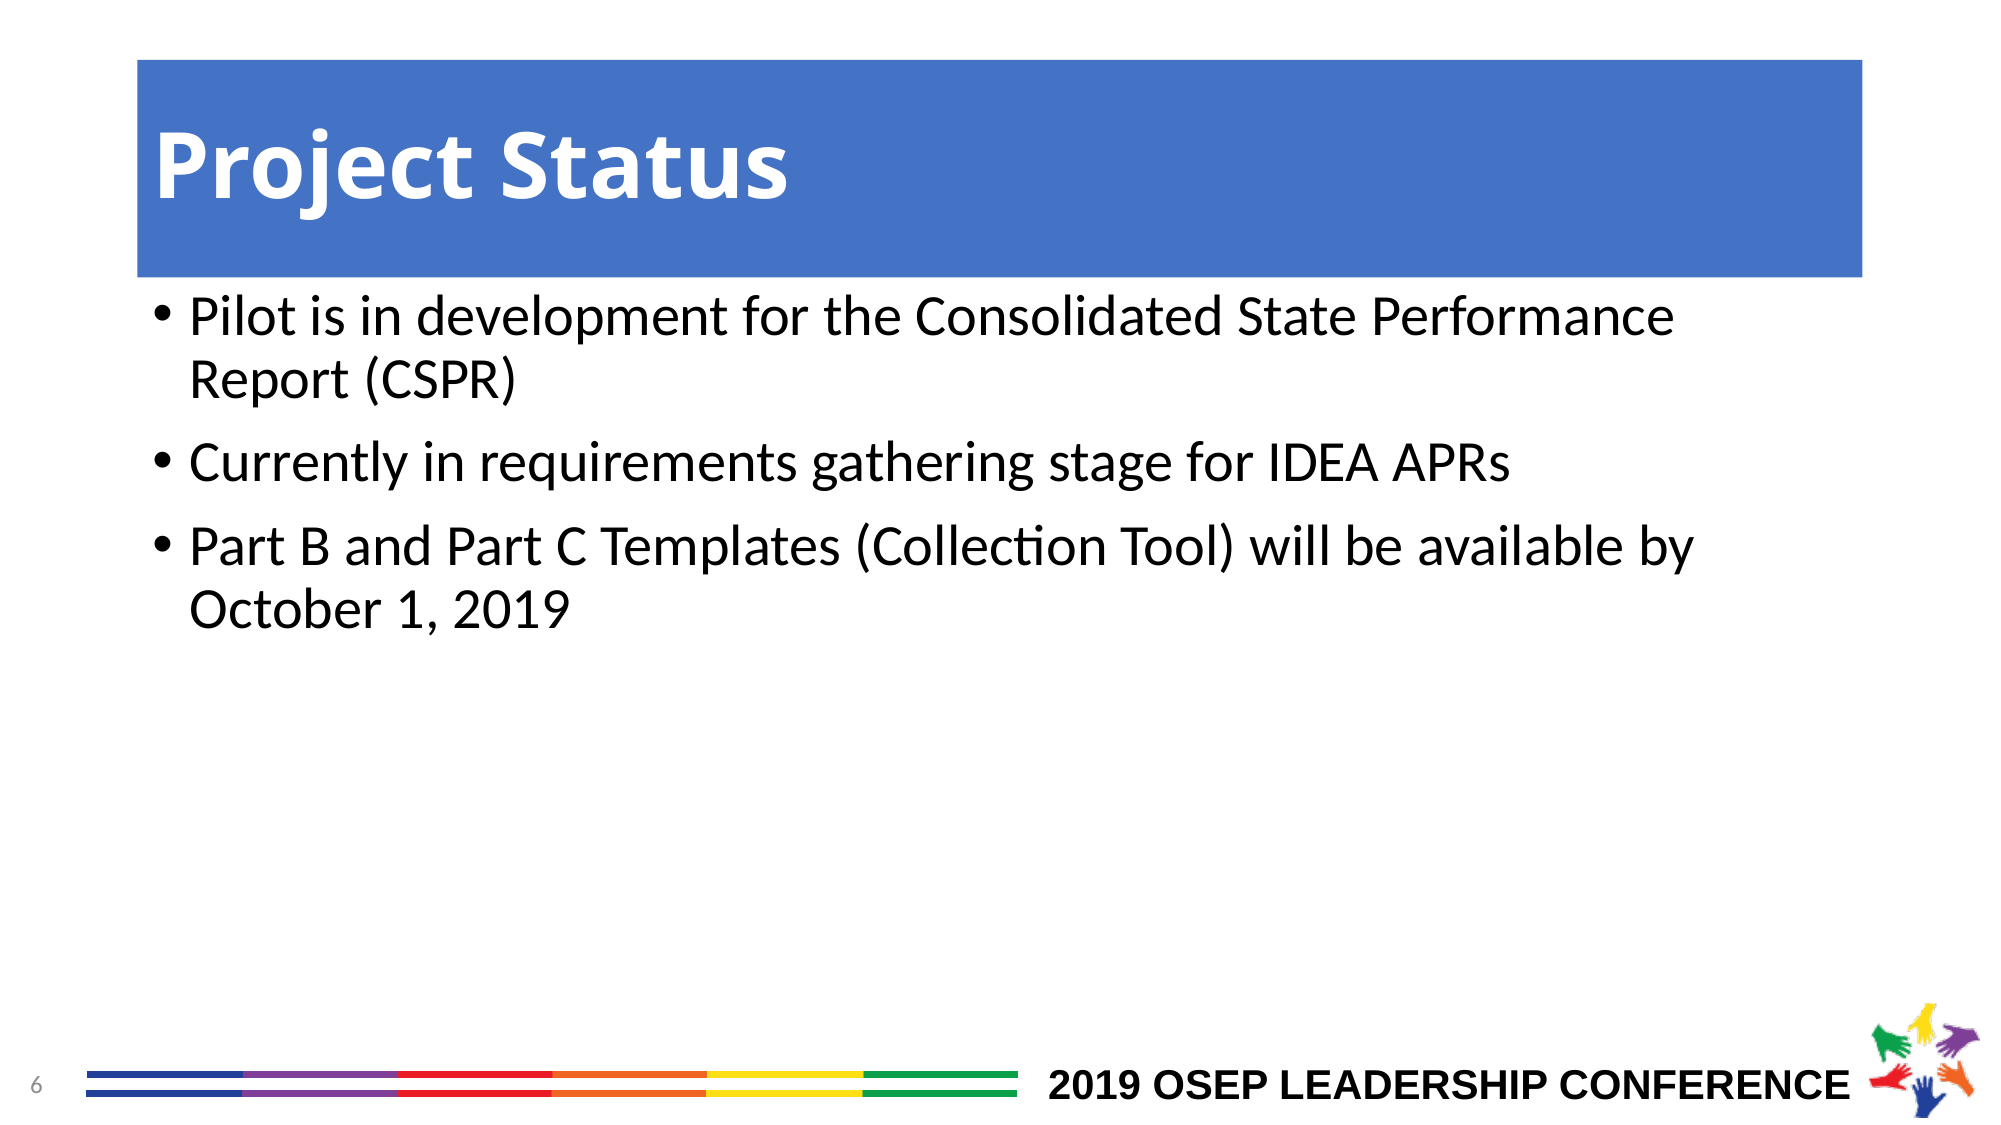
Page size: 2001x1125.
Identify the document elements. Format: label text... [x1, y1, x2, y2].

title Project Status [137, 59, 1863, 277]
picture [1869, 1003, 1980, 1118]
list Pilot is in development for the Consolidated State Performance Report (CSPR) Currently in requirements gathering stage for IDEA APRs Part B and Part C Templates (Collection Tool) will be available by October 1, 2019 [137, 277, 1863, 992]
picture [466, 1071, 1018, 1078]
slide_number 6 [15, 1053, 466, 1114]
picture [466, 1090, 1017, 1097]
